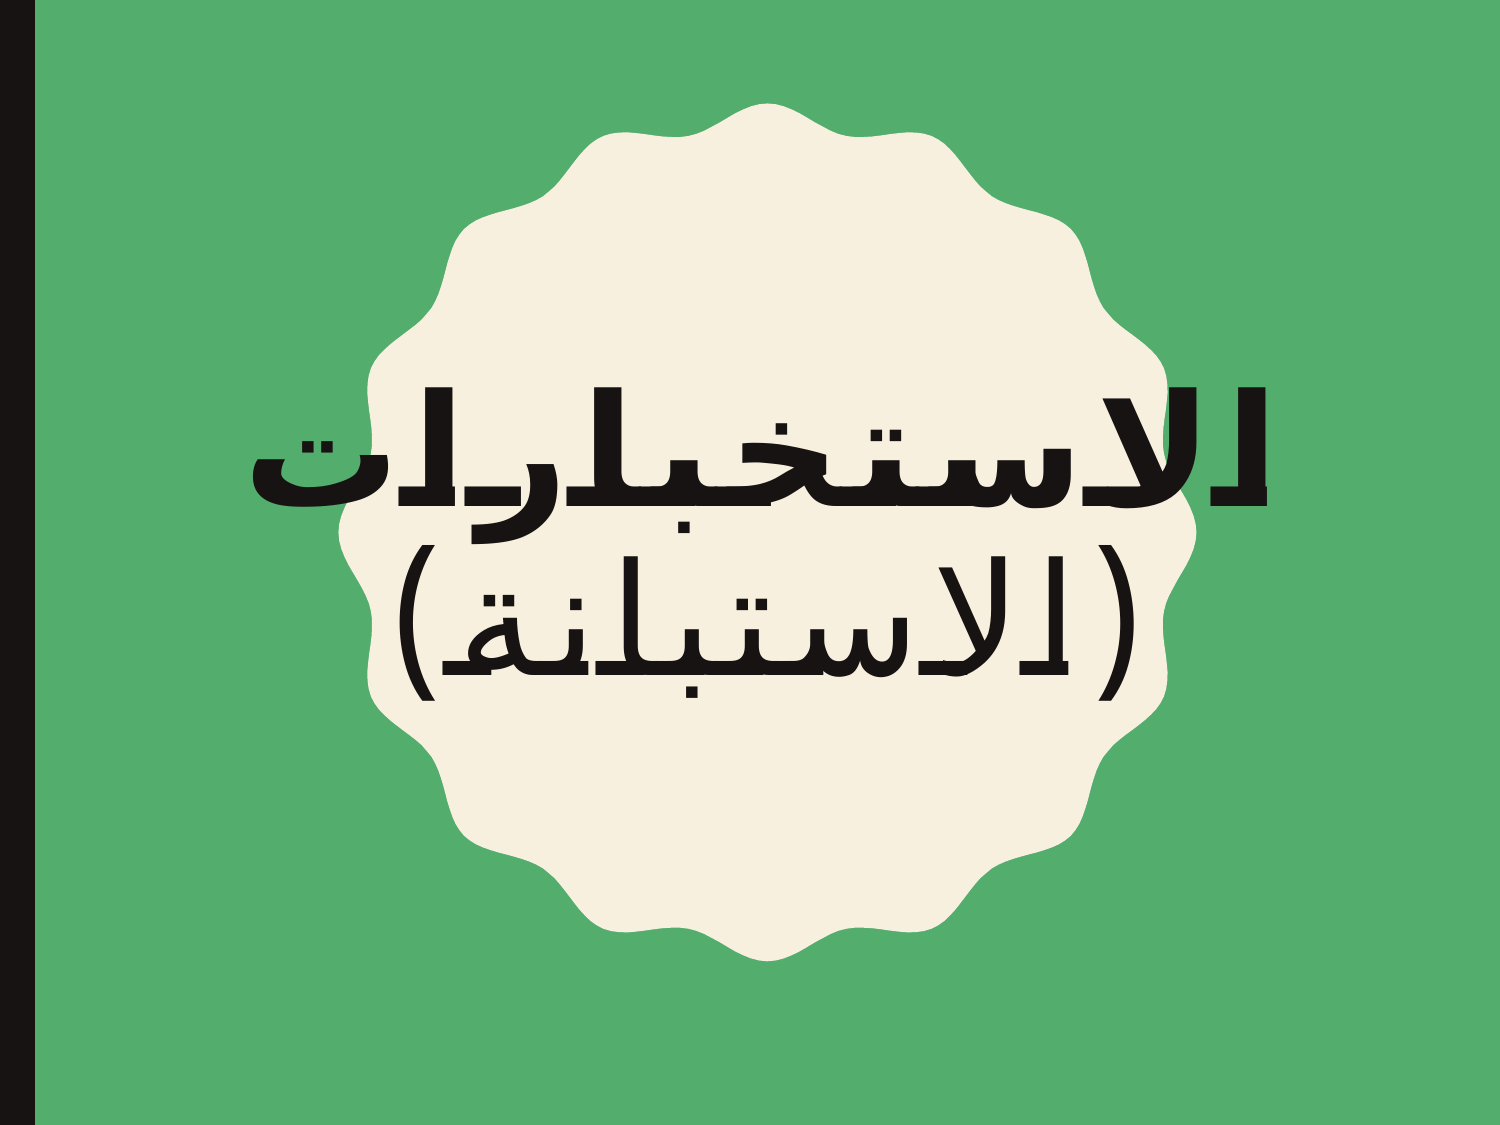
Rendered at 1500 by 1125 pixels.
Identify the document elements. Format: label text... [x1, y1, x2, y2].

title الاستخبارات (الاستبانة) [132, 180, 1403, 902]
